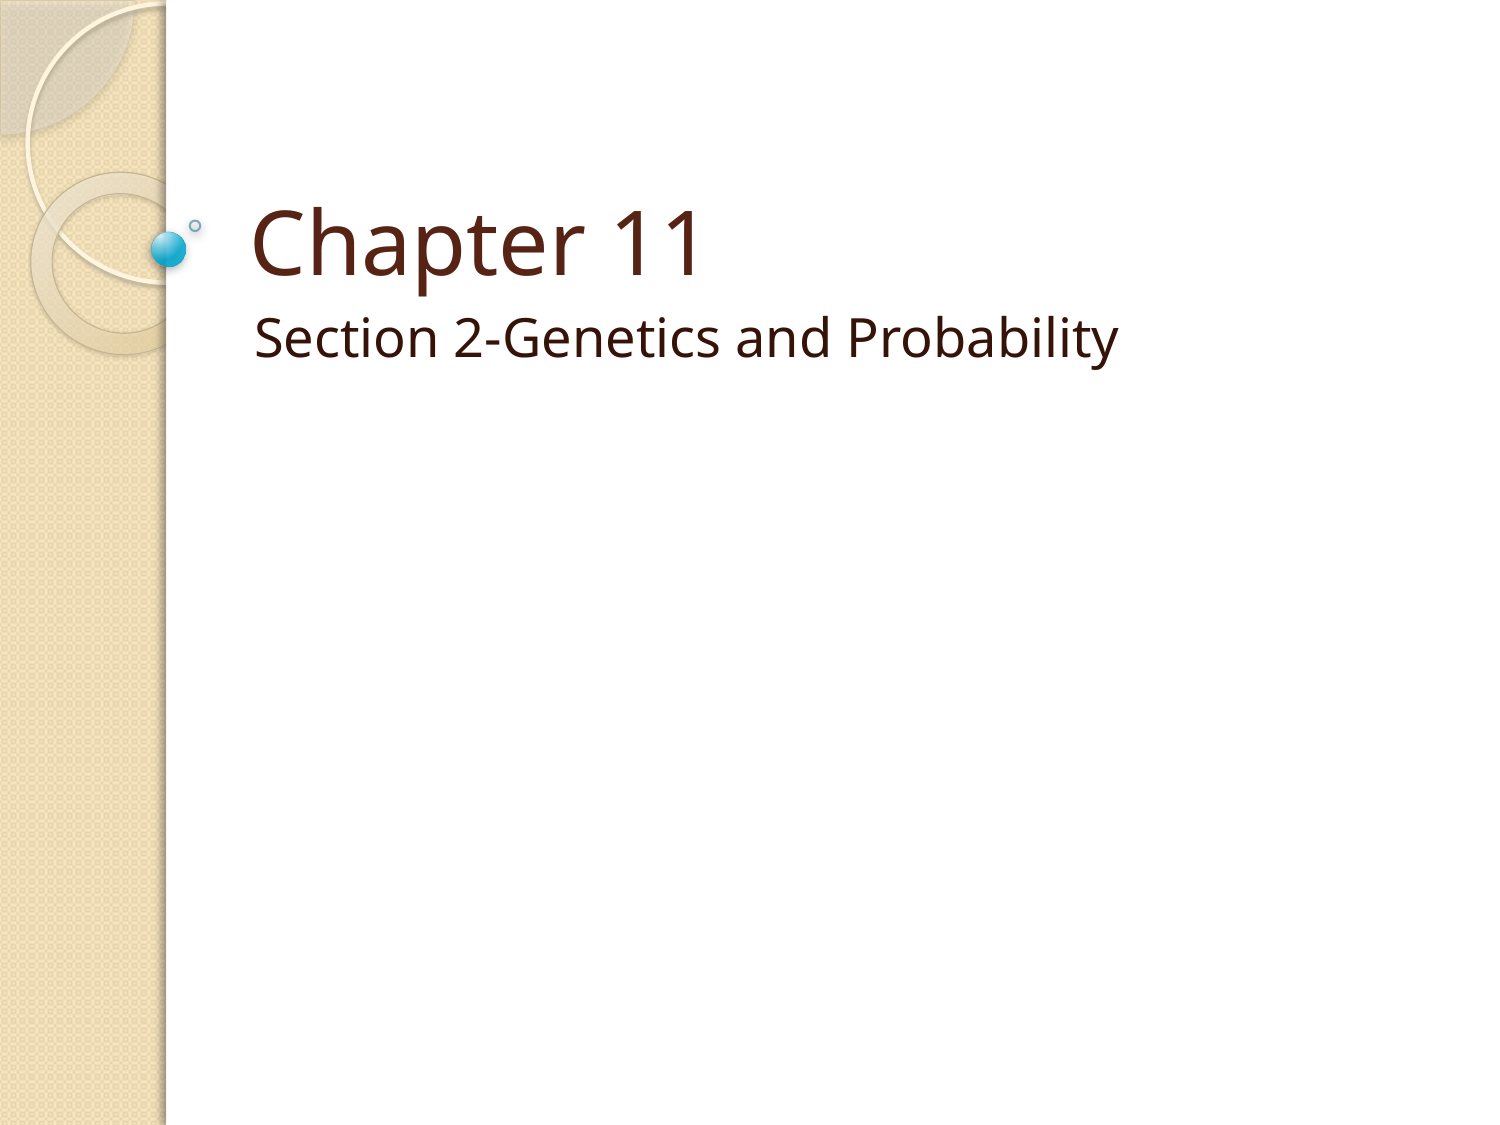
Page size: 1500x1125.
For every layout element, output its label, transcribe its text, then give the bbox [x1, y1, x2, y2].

subtitle Section 2-Genetics and Probability [234, 303, 1450, 591]
title Chapter 11 [234, 59, 1450, 301]
